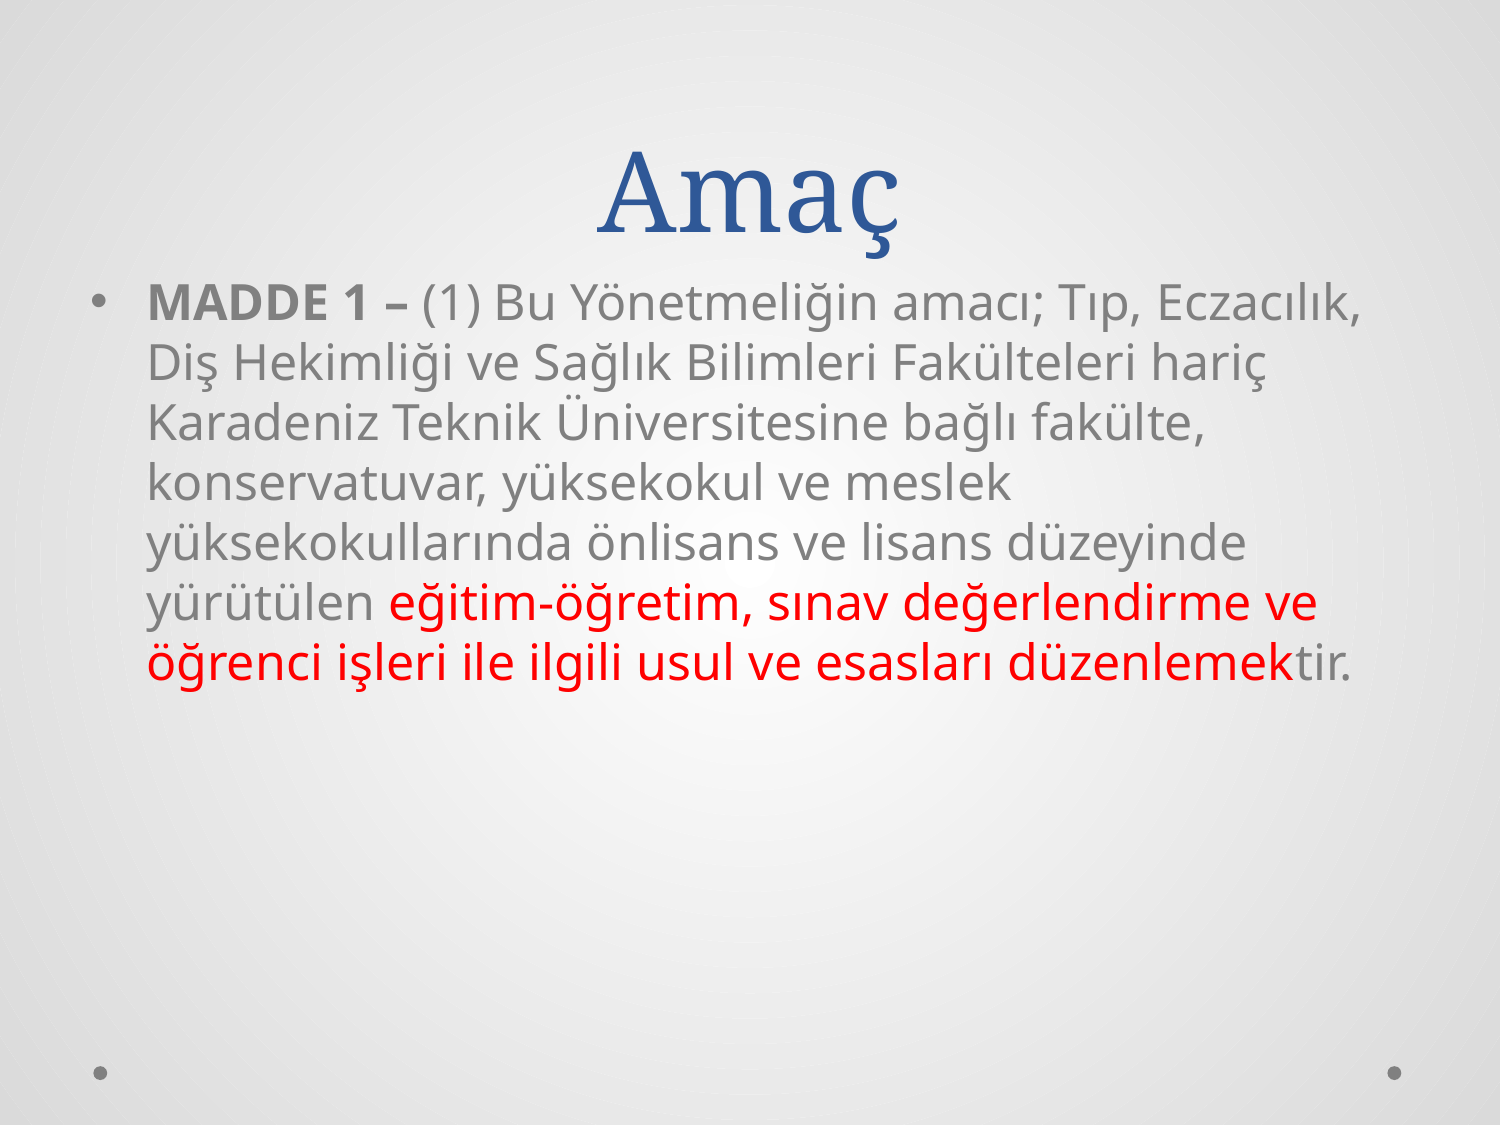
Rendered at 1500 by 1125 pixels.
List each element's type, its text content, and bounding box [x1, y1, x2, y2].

title Amaç [75, 0, 1425, 262]
list MADDE 1 – (1) Bu Yönetmeliğin amacı; Tıp, Eczacılık, Diş Hekimliği ve Sağlık Bilimleri Fakülteleri hariç Karadeniz Teknik Üniversitesine bağlı fakülte, konservatuvar, yüksekokul ve meslek yüksekokullarında önlisans ve lisans düzeyinde yürütülen eğitim-öğretim, sınav değerlendirme ve öğrenci işleri ile ilgili usul ve esasları düzenlemektir. [75, 262, 1425, 1005]
